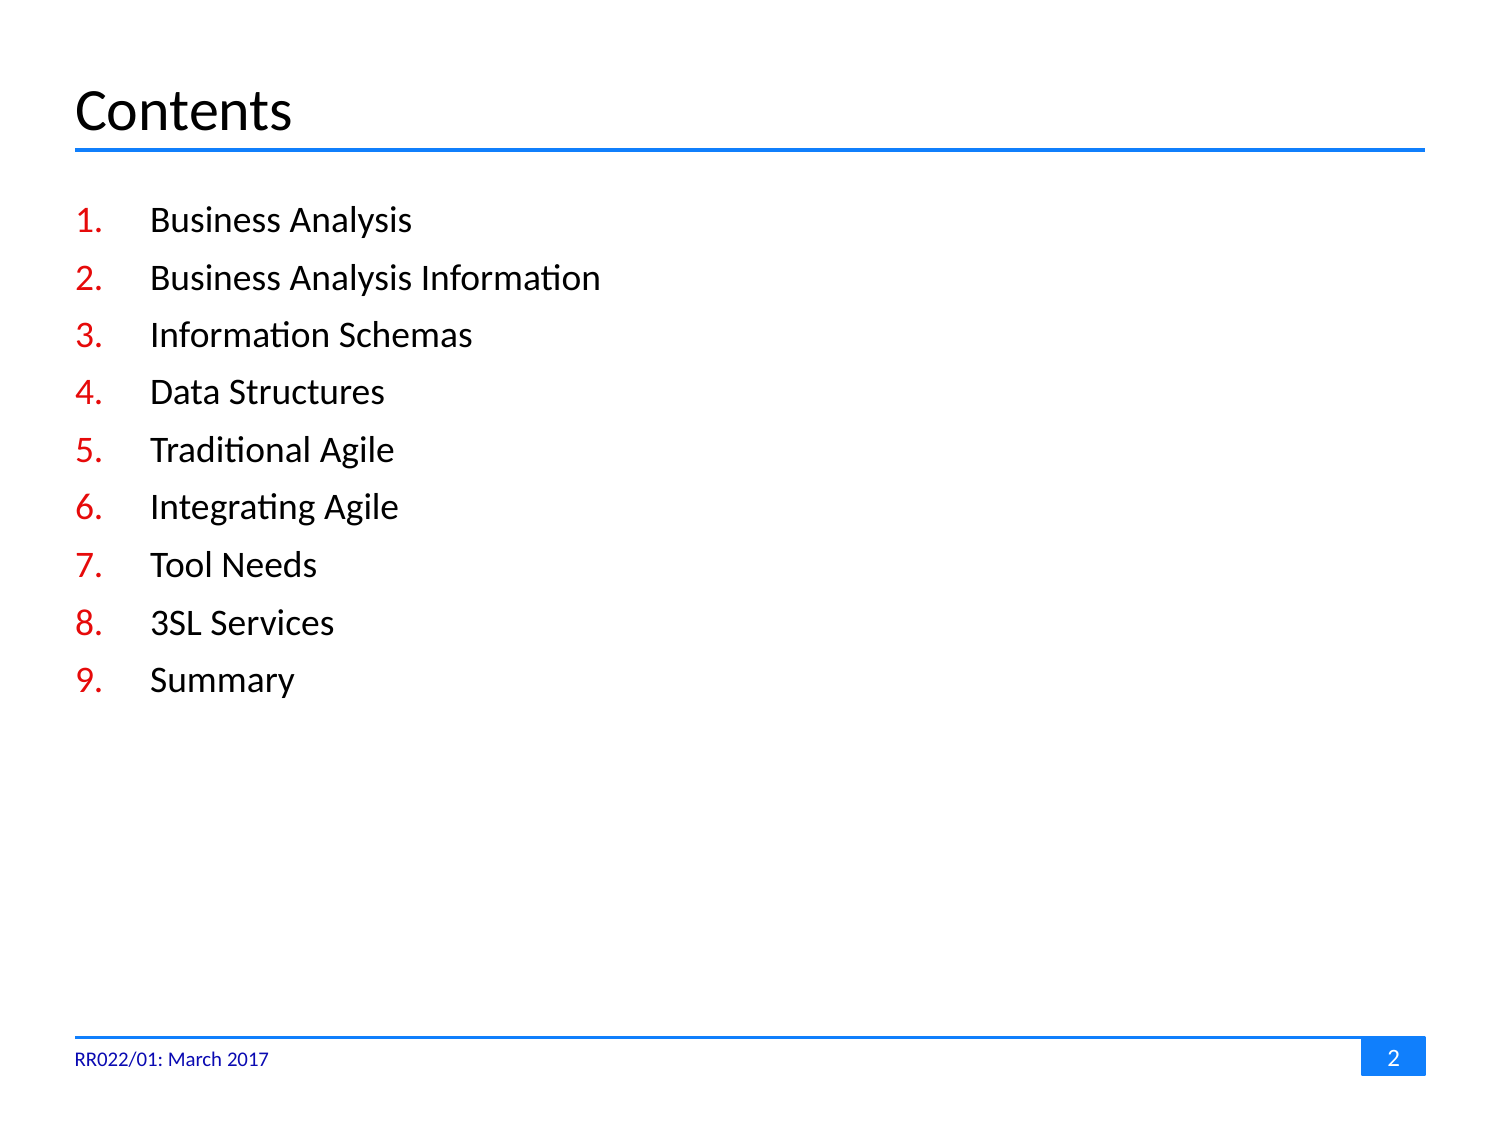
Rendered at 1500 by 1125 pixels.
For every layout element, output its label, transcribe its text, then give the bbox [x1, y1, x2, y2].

list Business Analysis Business Analysis Information Information Schemas Data Structures Traditional Agile Integrating Agile Tool Needs 3SL Services Summary [75, 187, 1425, 1005]
title Contents [75, 62, 1425, 150]
